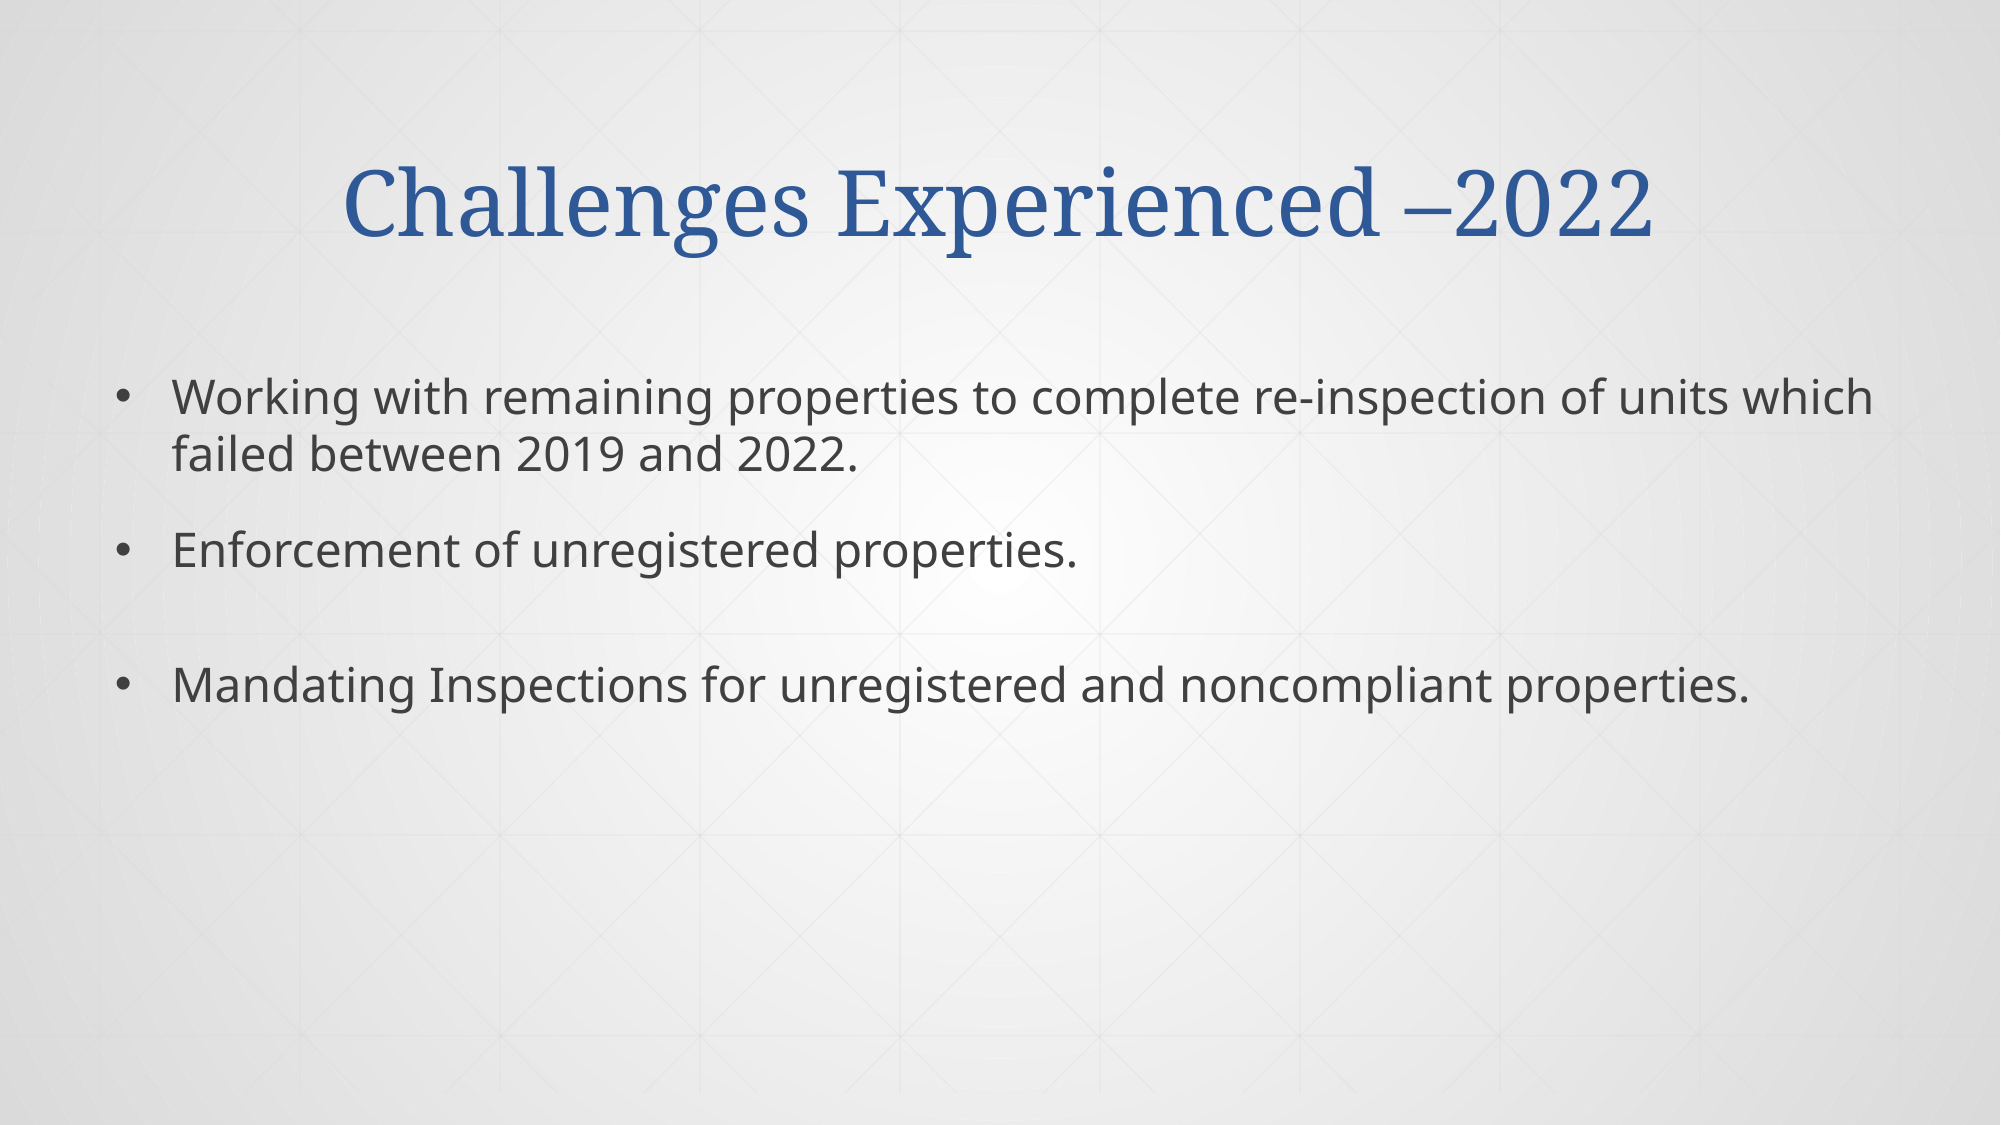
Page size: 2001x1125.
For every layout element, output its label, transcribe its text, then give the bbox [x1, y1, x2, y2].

list Working with remaining properties to complete re-inspection of units which failed between 2019 and 2022. Enforcement of unregistered properties. Mandating Inspections for unregistered and noncompliant properties. [99, 262, 1900, 1005]
title Challenges Experienced –2022 [99, 0, 1900, 262]
